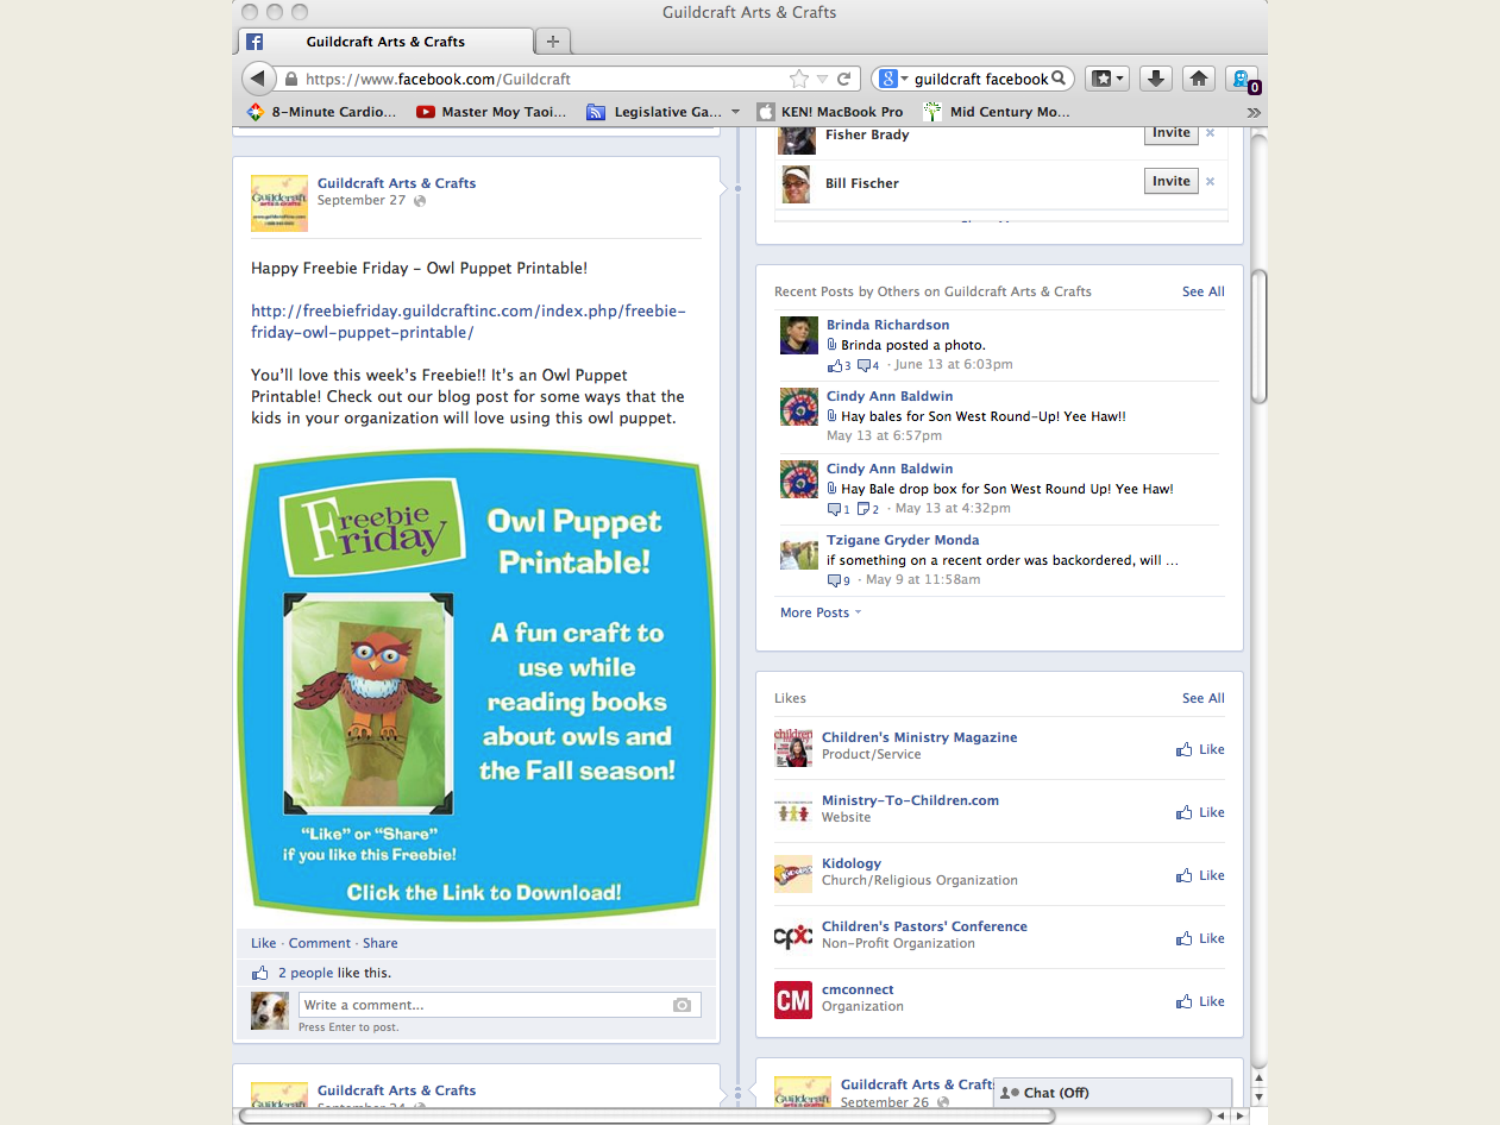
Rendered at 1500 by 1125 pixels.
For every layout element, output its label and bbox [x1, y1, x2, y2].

picture [232, 0, 1268, 1125]
